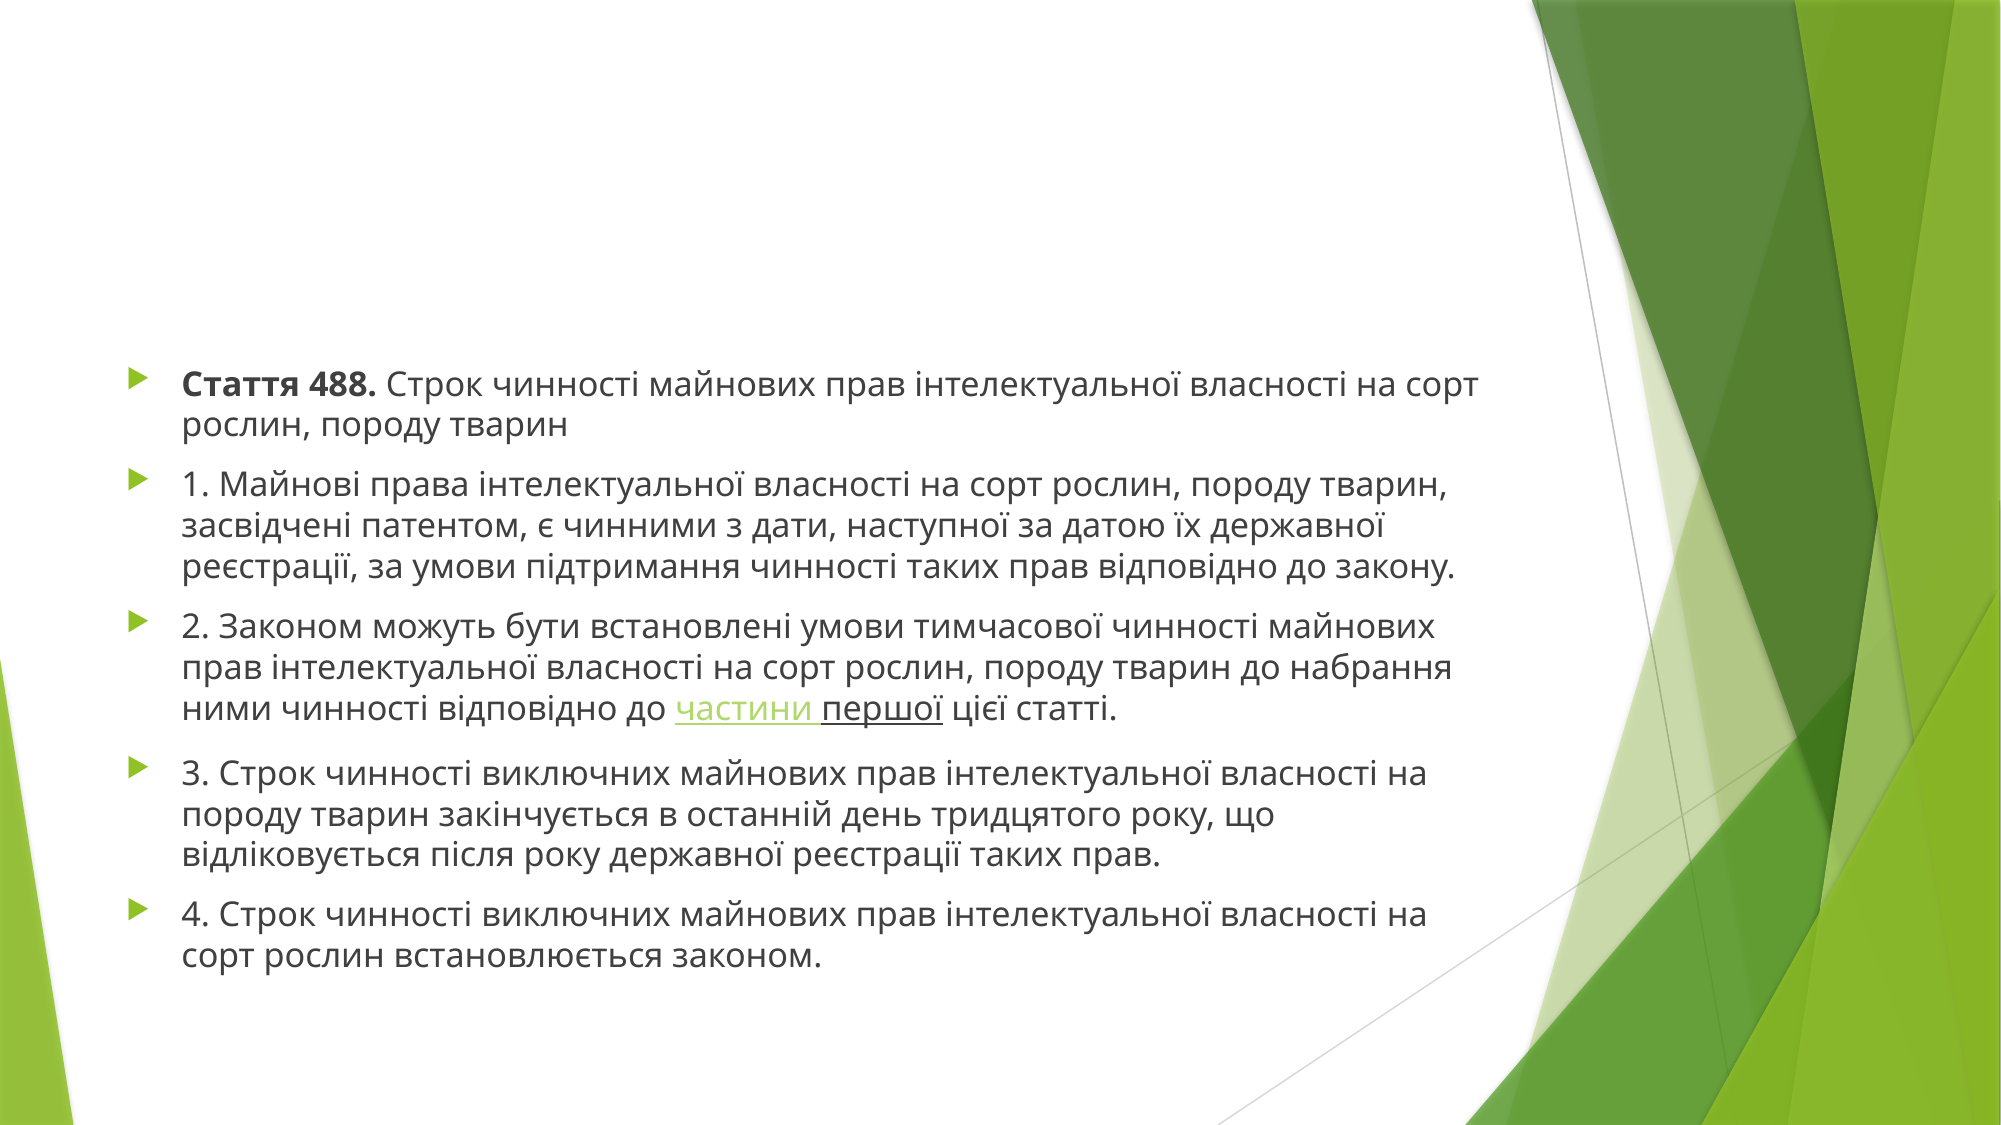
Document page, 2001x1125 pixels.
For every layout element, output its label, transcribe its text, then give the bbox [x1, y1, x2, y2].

list Стаття 488. Строк чинності майнових прав інтелектуальної власності на сорт рослин, породу тварин 1. Майнові права інтелектуальної власності на сорт рослин, породу тварин, засвідчені патентом, є чинними з дати, наступної за датою їх державної реєстрації, за умови підтримання чинності таких прав відповідно до закону. 2. Законом можуть бути встановлені умови тимчасової чинності майнових прав інтелектуальної власності на сорт рослин, породу тварин до набрання ними чинності відповідно до частини першої цієї статті. 3. Строк чинності виключних майнових прав інтелектуальної власності на породу тварин закінчується в останній день тридцятого року, що відліковується після року державної реєстрації таких прав. 4. Строк чинності виключних майнових прав інтелектуальної власності на сорт рослин встановлюється законом. [111, 354, 1522, 992]
